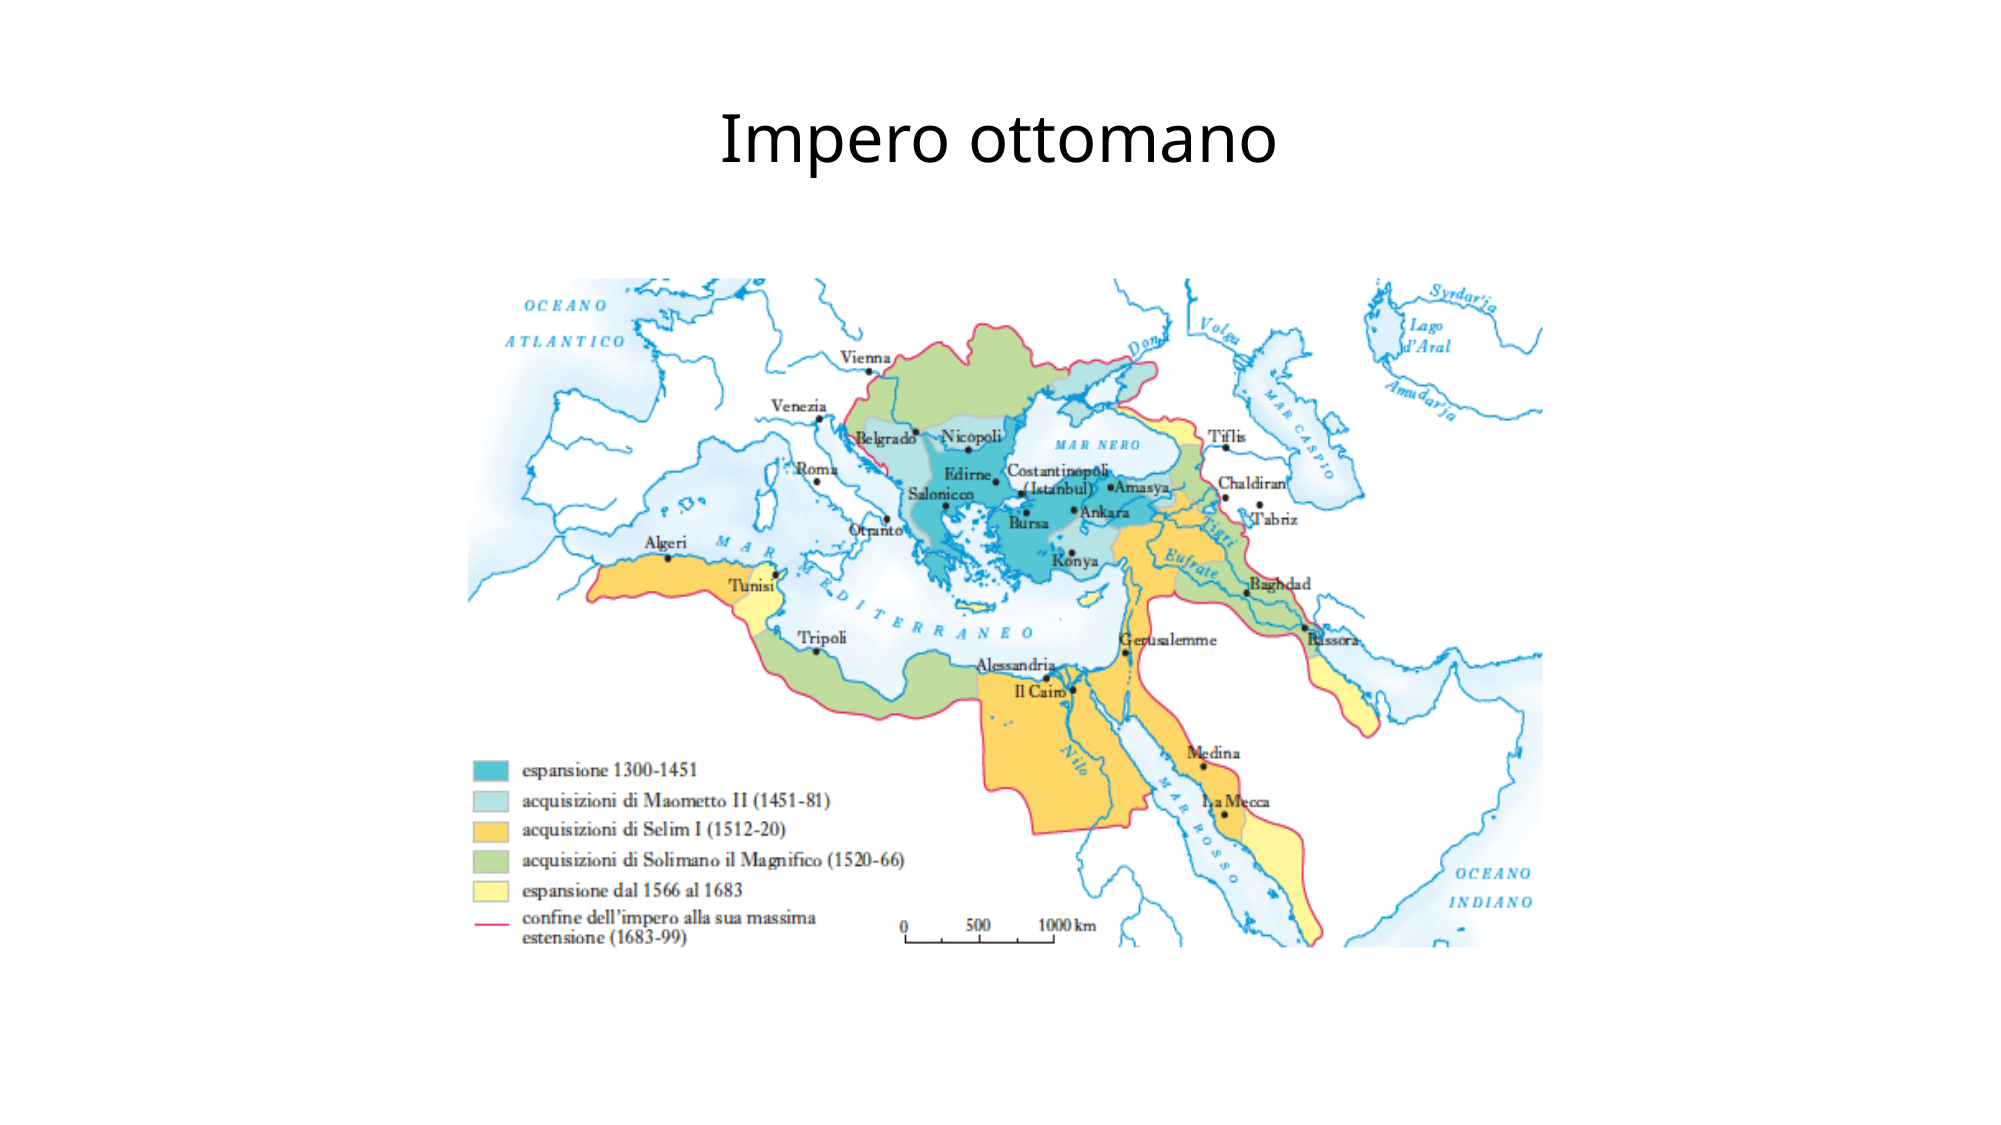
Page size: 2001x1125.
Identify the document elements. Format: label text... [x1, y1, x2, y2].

title Impero ottomano [137, 59, 1863, 223]
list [432, 243, 1556, 953]
